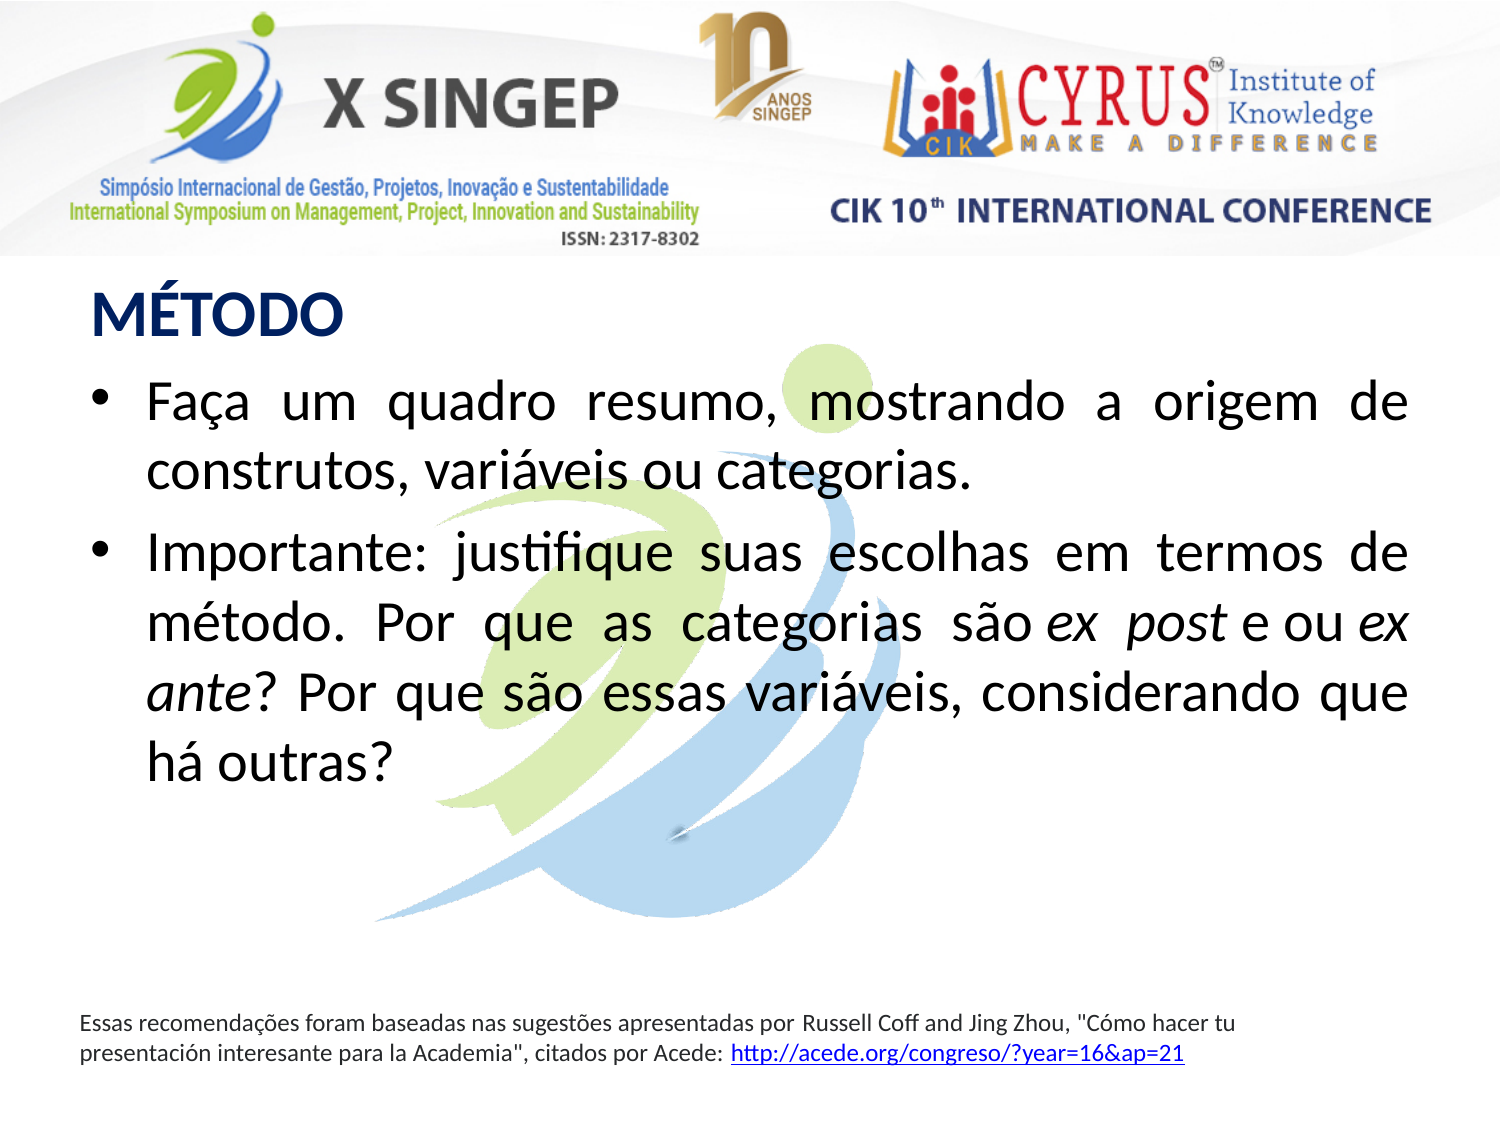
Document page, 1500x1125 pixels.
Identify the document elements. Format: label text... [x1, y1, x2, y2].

picture [0, 1, 1500, 256]
list MÉTODO Faça um quadro resumo, mostrando a origem de construtos, variáveis ou categorias. Importante: justifique suas escolhas em termos de método. Por que as categorias são ex post e ou ex ante? Por que são essas variáveis, considerando que há outras? [75, 262, 1425, 1005]
text_box Essas recomendações foram baseadas nas sugestões apresentadas por Russell Coff and Jing Zhou, "Cómo hacer tu presentación interesante para la Academia", citados por Acede: http://acede.org/congreso/?year=16&ap=21 [64, 999, 1376, 1075]
